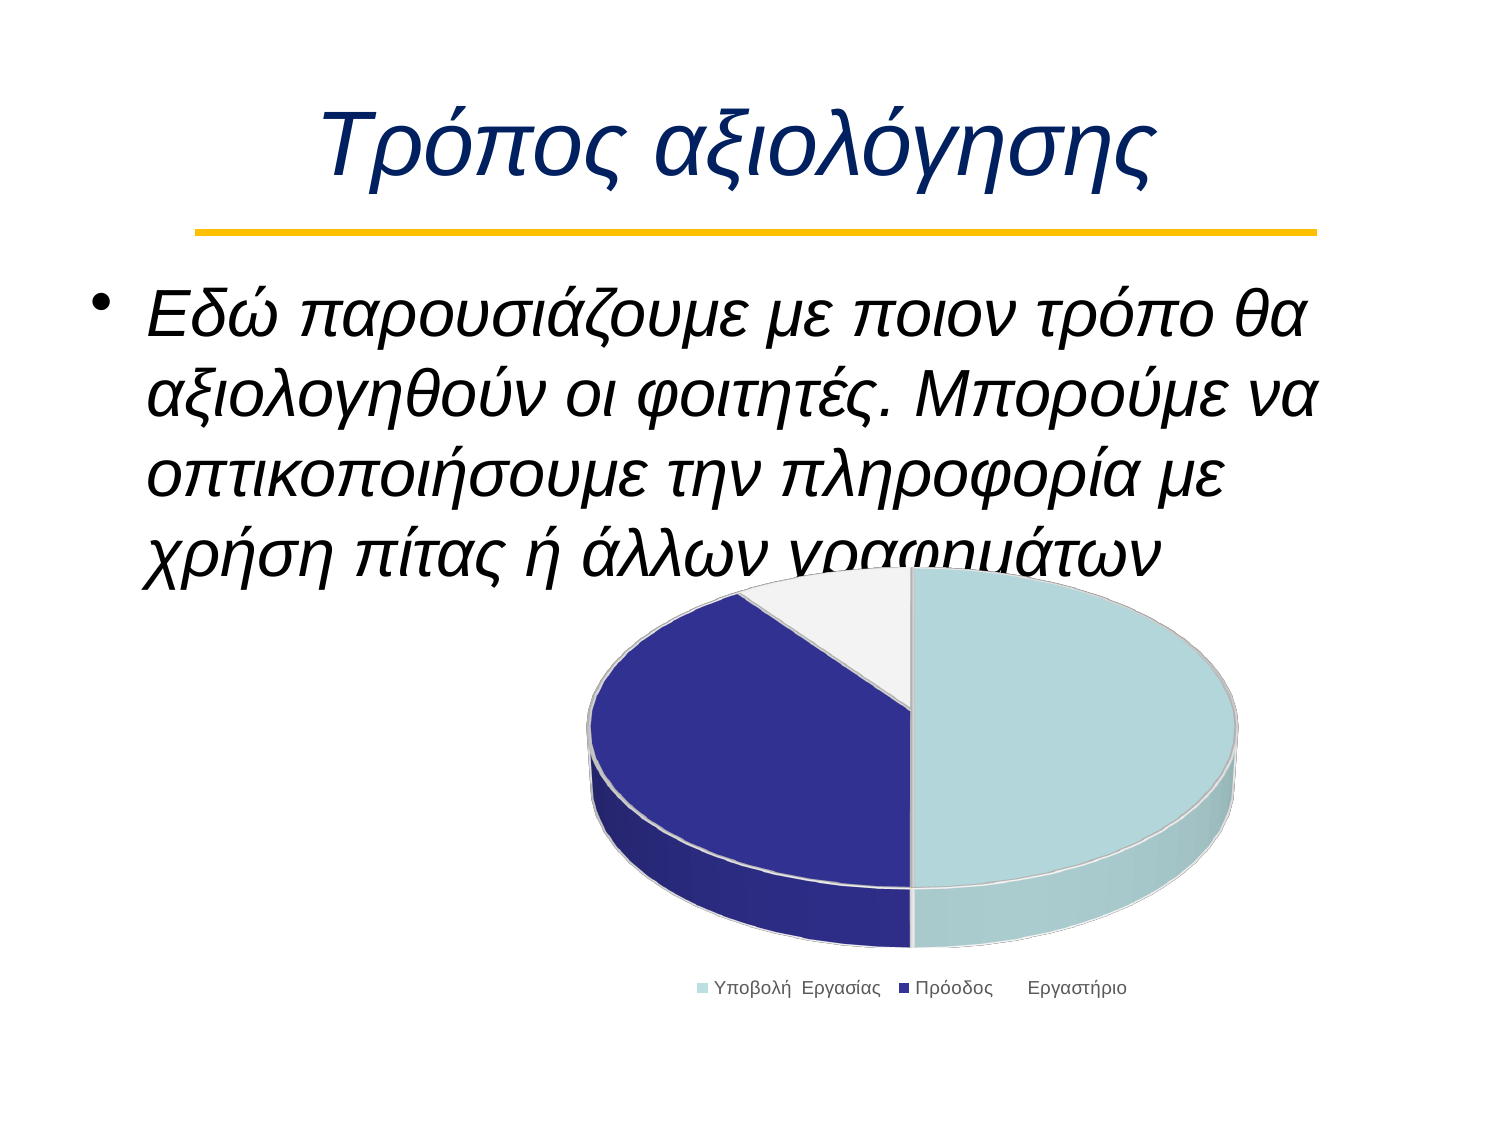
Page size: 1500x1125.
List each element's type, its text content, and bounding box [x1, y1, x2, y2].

title Τρόπος αξιολόγησης [75, 45, 1425, 233]
list Εδώ παρουσιάζουμε με ποιον τρόπο θα αξιολογηθούν οι φοιτητές. Μπορούμε να οπτικοποιήσουμε την πληροφορία με χρήση πίτας ή άλλων γραφημάτων [75, 262, 1425, 1005]
chart [537, 554, 1288, 1005]
